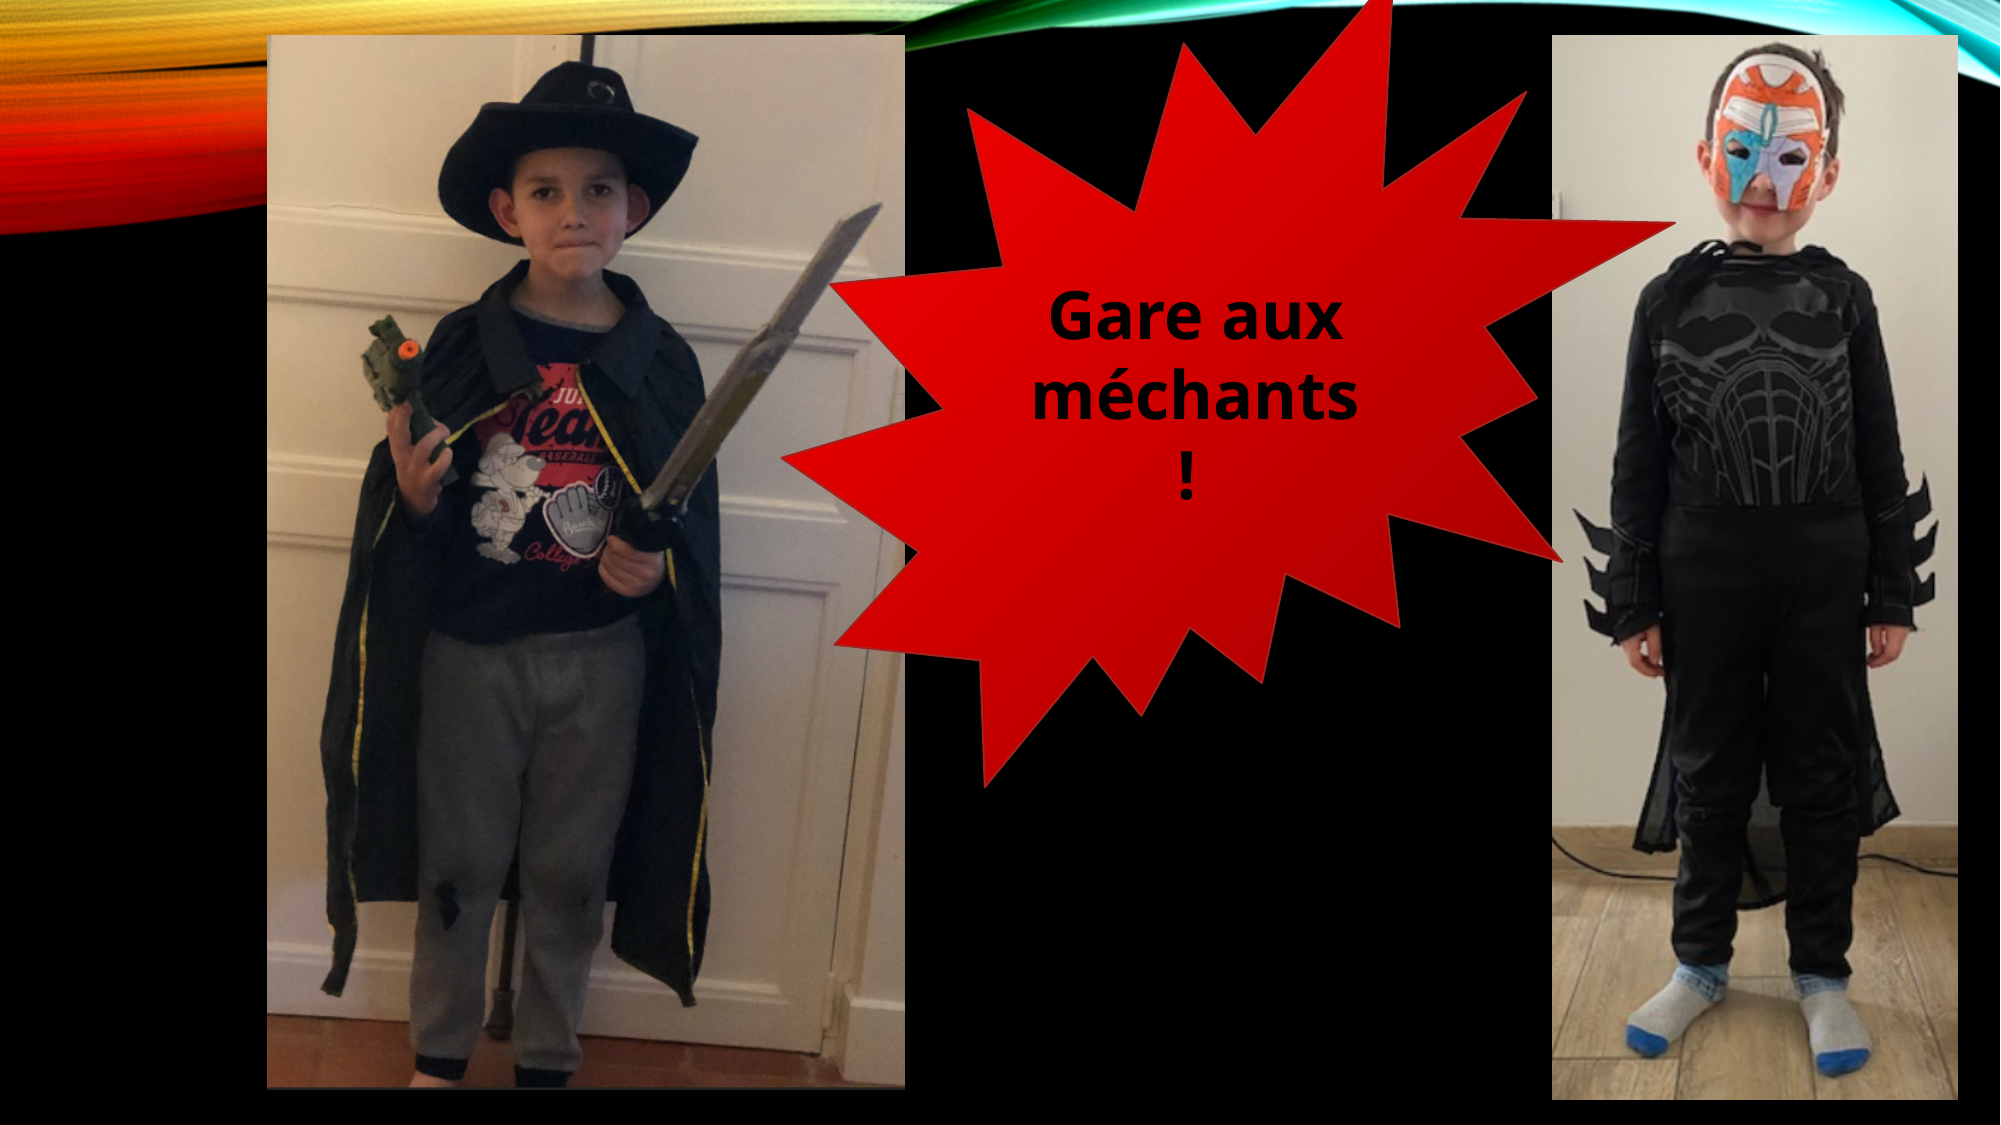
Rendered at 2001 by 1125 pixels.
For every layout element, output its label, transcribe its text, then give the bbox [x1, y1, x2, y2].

picture [1384, 0, 2000, 1100]
text_box Gare aux méchants ! [905, 0, 1551, 789]
picture [0, 0, 1367, 1090]
